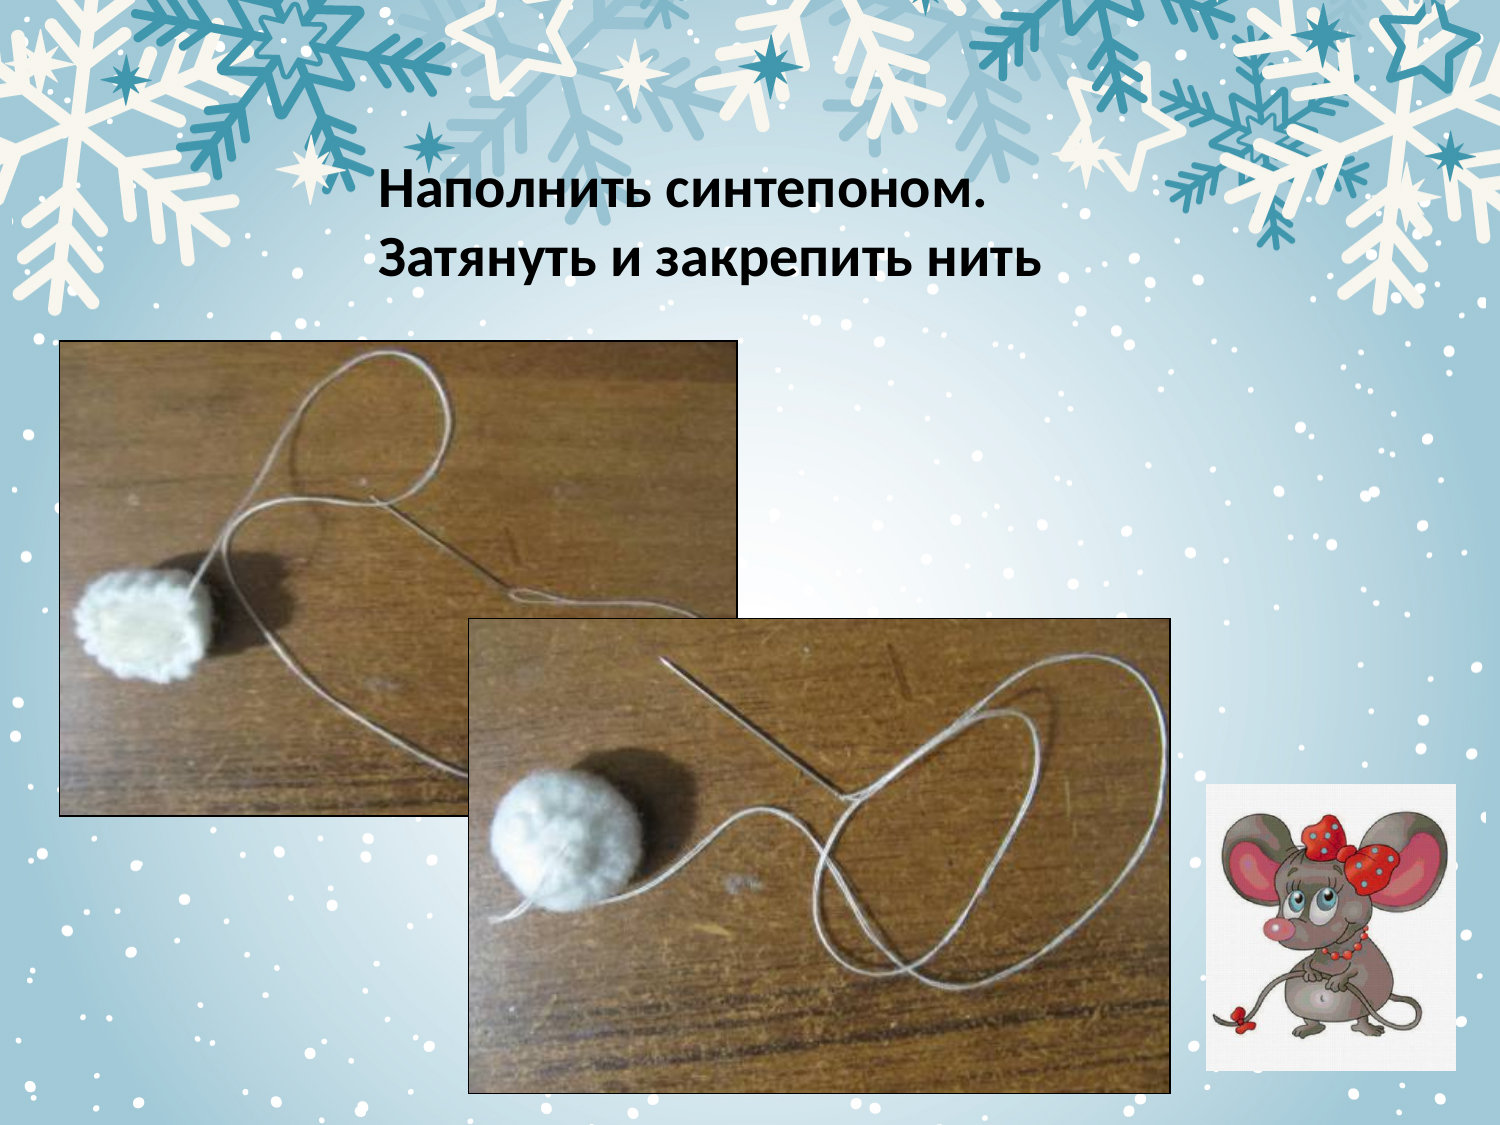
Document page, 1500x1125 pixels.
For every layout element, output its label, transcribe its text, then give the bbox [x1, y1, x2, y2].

picture [0, 0, 1500, 1125]
text_box Наполнить синтепоном. Затянуть и закрепить нить [363, 141, 1303, 341]
